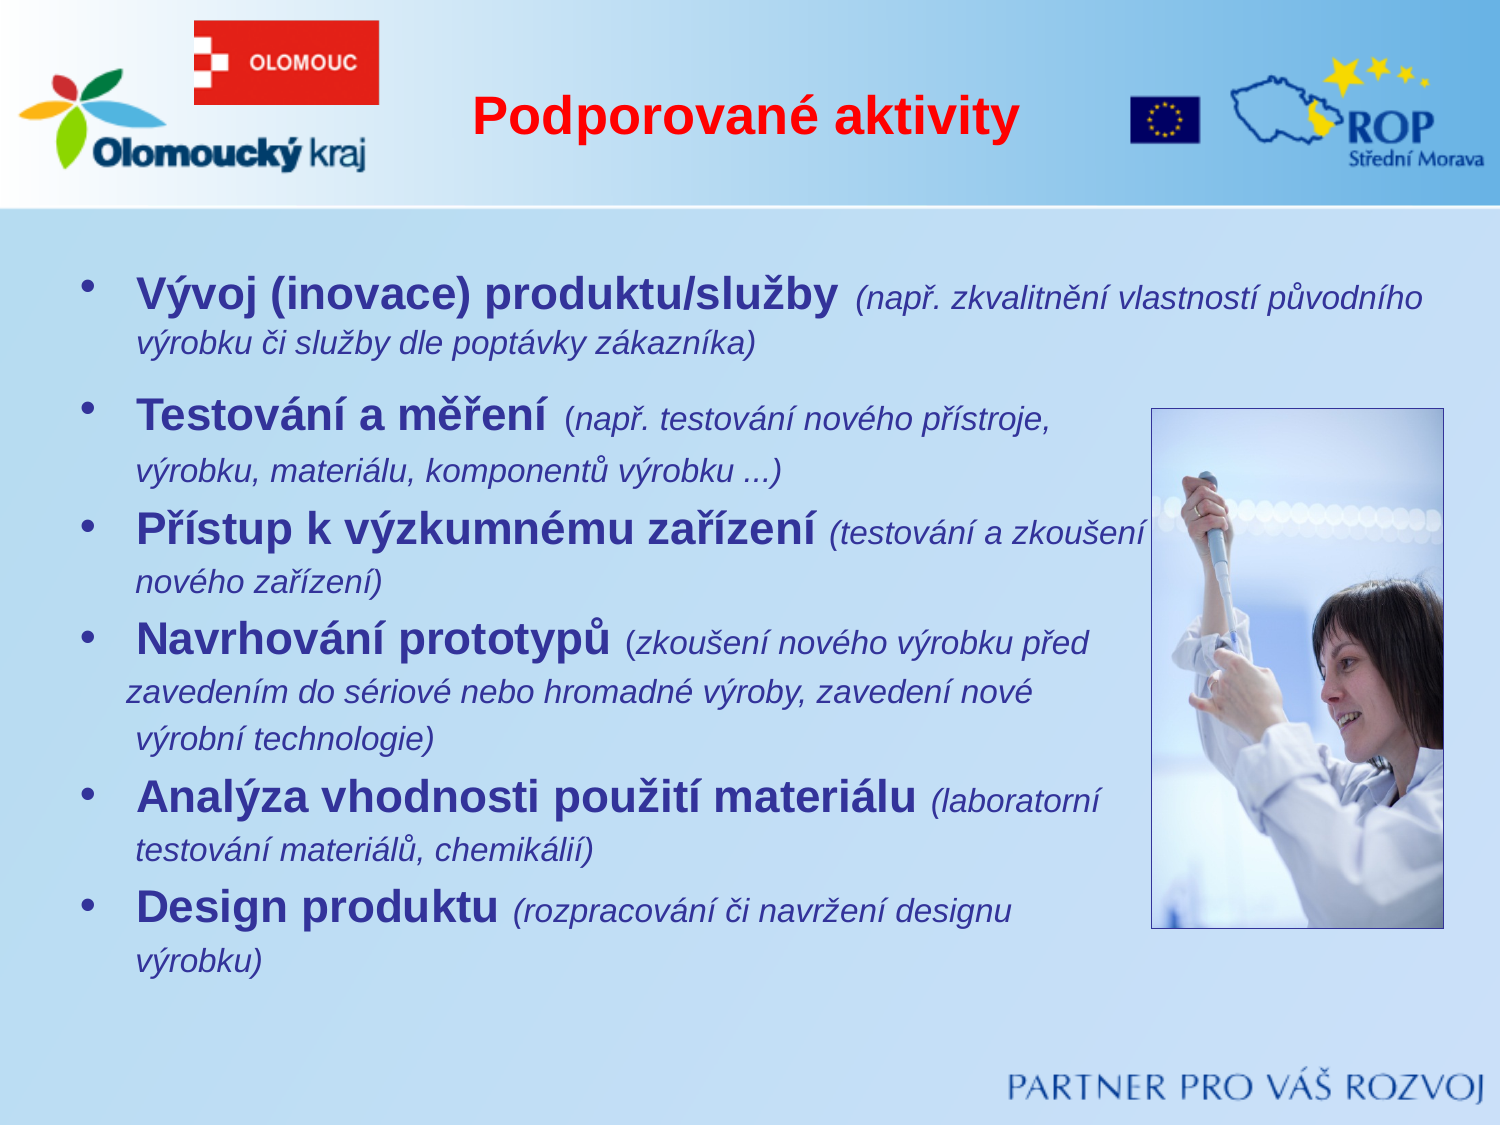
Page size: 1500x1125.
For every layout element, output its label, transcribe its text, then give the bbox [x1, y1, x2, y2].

title Podporované aktivity [363, 19, 1132, 207]
picture [0, 0, 1500, 1125]
list Vývoj (inovace) produktu/služby (např. zkvalitnění vlastností původního výrobku či služby dle poptávky zákazníka) Testování a měření (např. testování nového přístroje, výrobku, materiálu, komponentů výrobku ...) Přístup k výzkumnému zařízení (testování a zkoušení nového zařízení) Navrhování prototypů (zkoušení nového výrobku před zavedením do sériové nebo hromadné výroby, zavedení nové výrobní technologie) Analýza vhodnosti použití materiálu (laboratorní testování materiálů, chemikálií) Design produktu (rozpracování či navržení designu výrobku) [64, 243, 1447, 1024]
